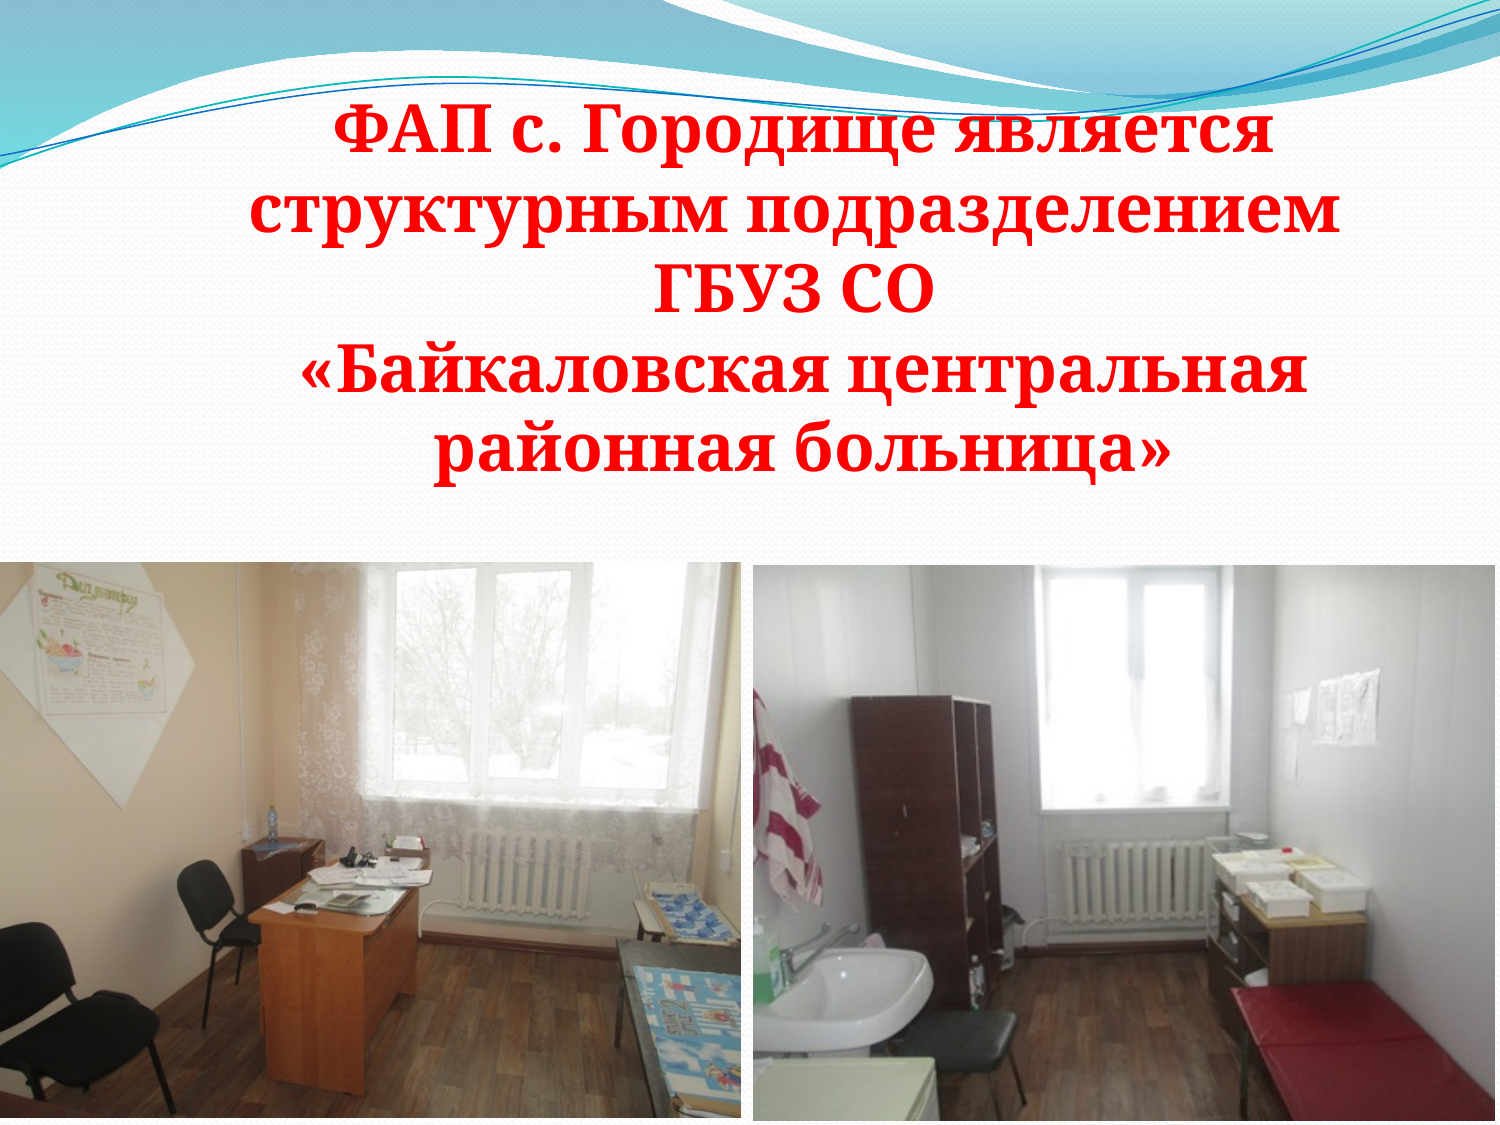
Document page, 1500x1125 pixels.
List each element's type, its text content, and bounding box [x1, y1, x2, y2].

text_box ФАП с. Городище является структурным подразделением ГБУЗ СО «Байкаловская центральная районная больница» [166, 78, 1442, 493]
picture [753, 564, 1495, 1121]
picture [0, 562, 741, 1119]
